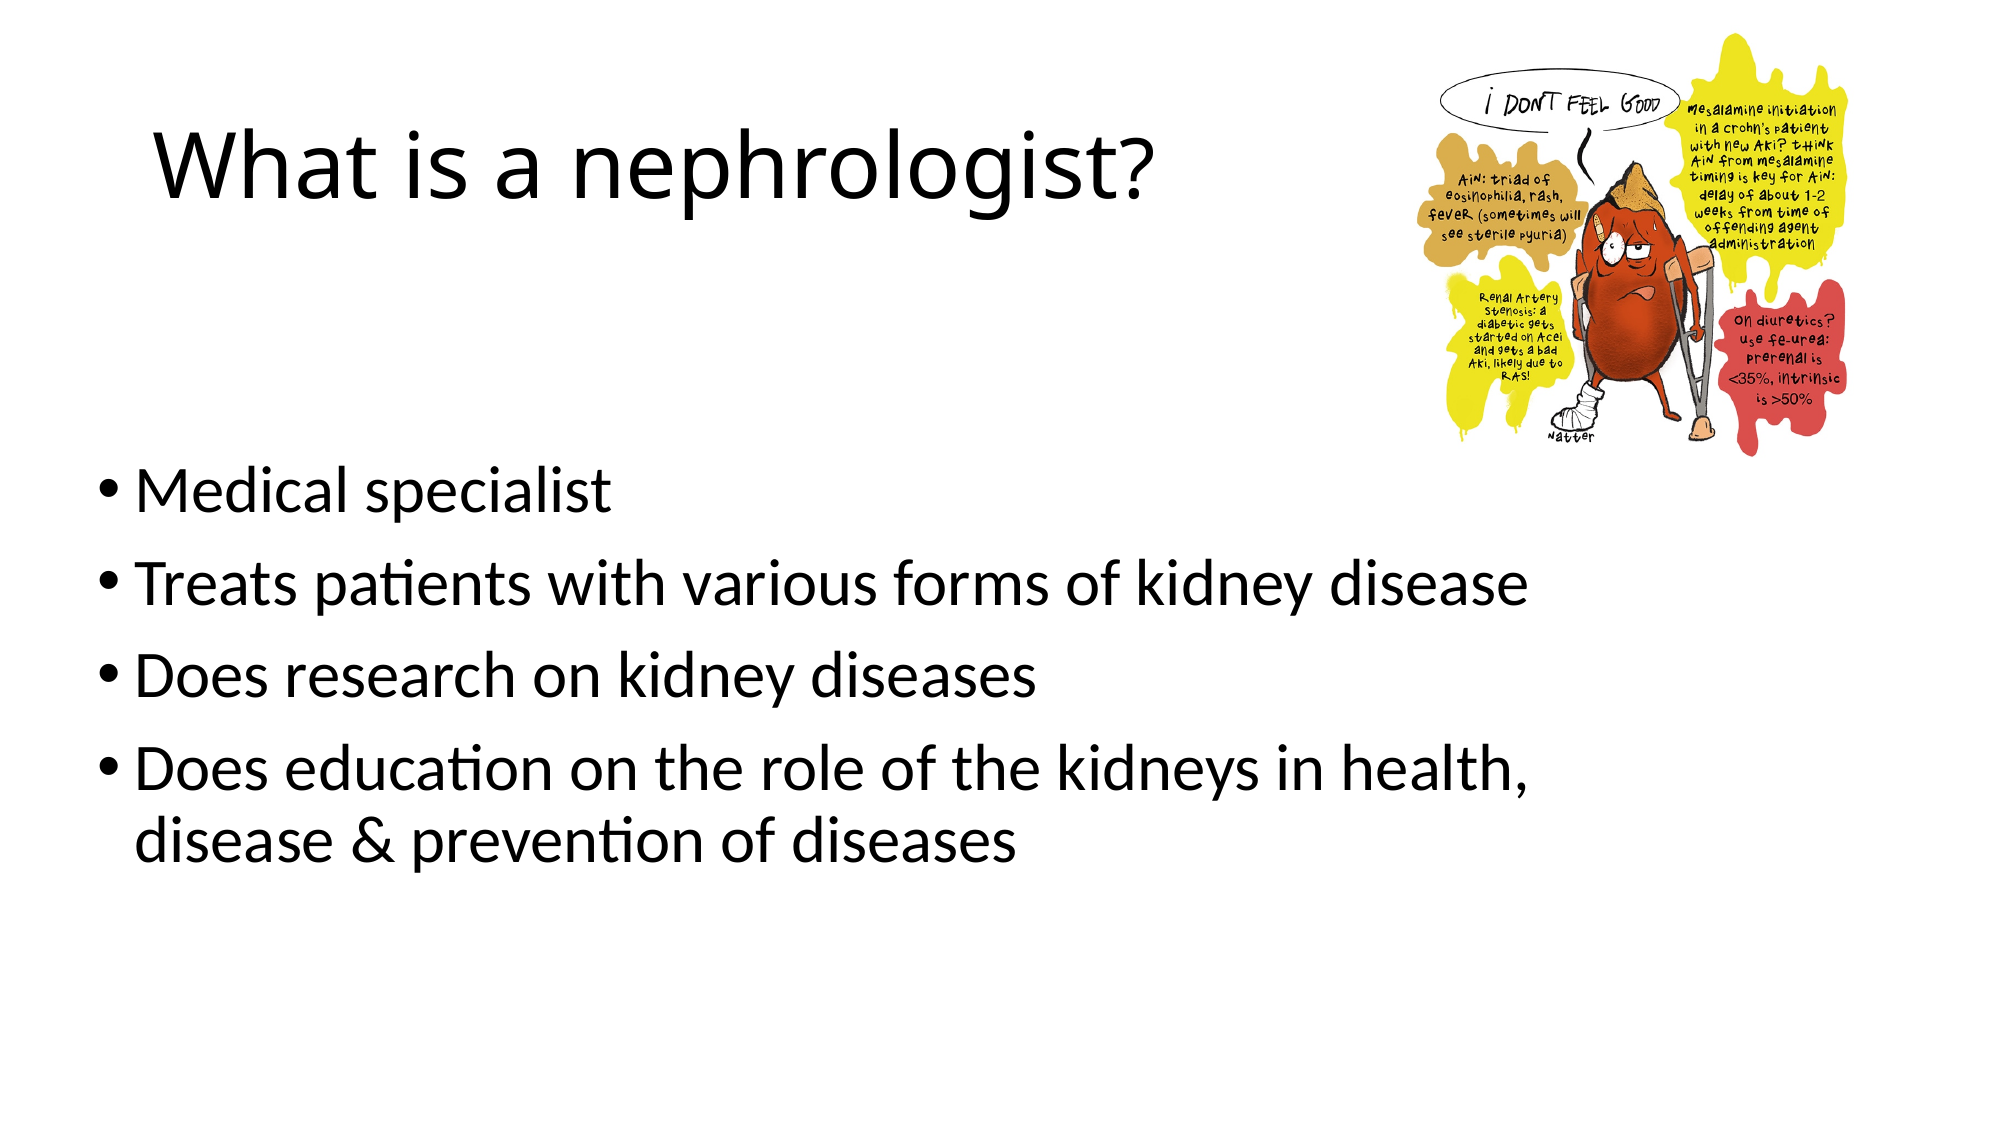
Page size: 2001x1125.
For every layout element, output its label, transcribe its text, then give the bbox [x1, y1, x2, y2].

list Medical specialist Treats patients with various forms of kidney disease Does research on kidney diseases Does education on the role of the kidneys in health, disease & prevention of diseases [82, 447, 1665, 1055]
title What is a nephrologist? [137, 59, 1290, 278]
picture [1290, 16, 2000, 500]
